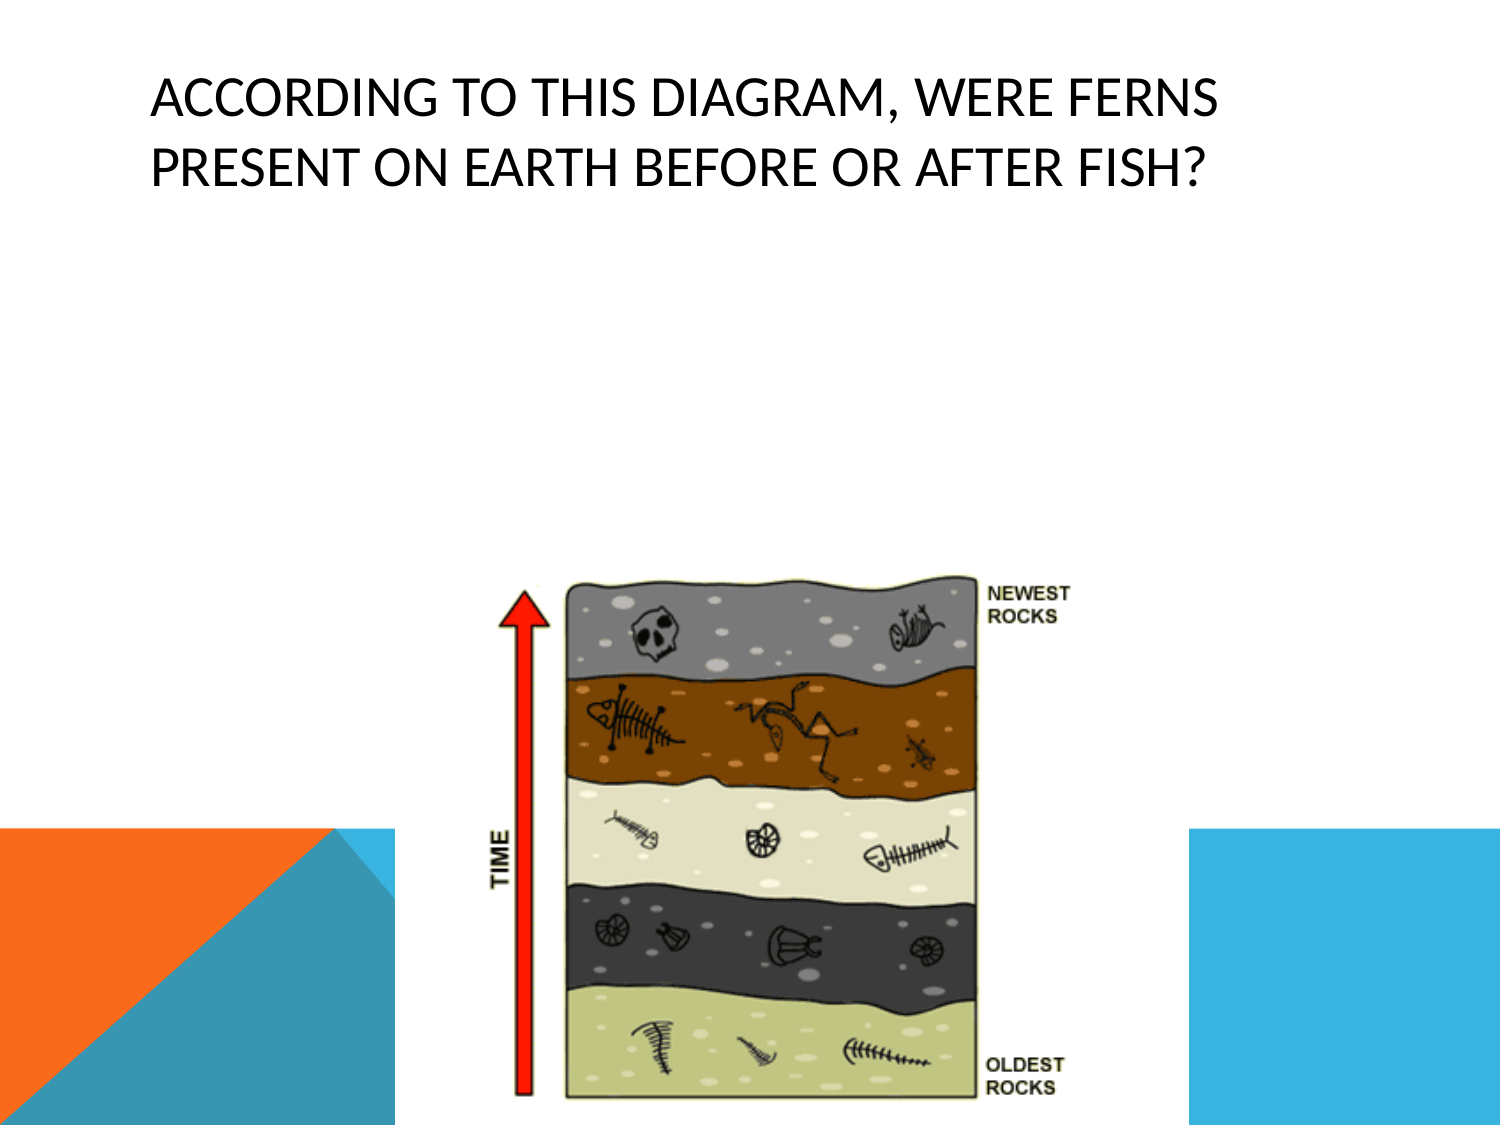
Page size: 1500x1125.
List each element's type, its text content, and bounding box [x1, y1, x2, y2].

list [175, 537, 1410, 1125]
title According to this diagram, Were ferns present on earth before or after fish? [135, 22, 1369, 233]
